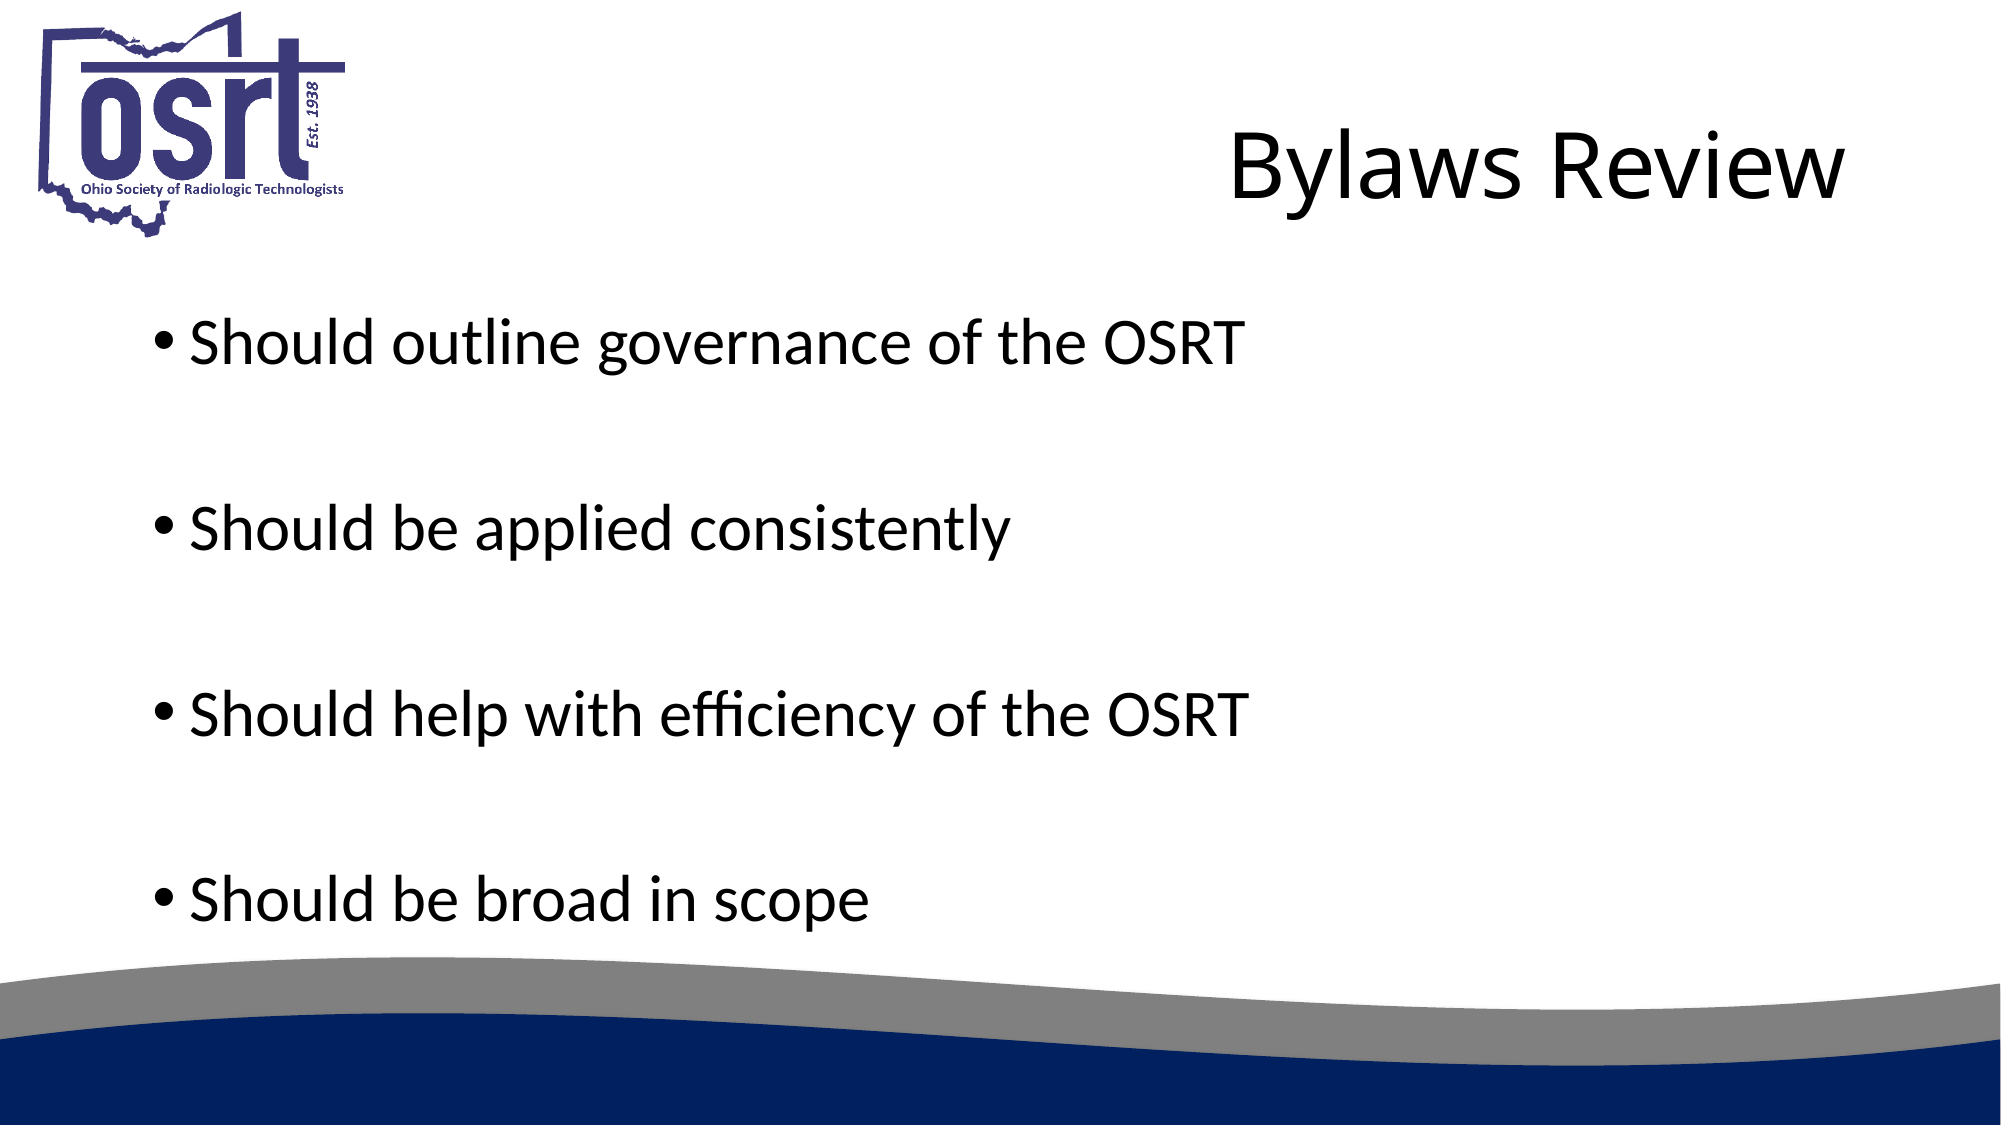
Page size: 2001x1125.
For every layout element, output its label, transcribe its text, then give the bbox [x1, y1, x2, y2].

title Bylaws Review [437, 59, 1863, 278]
picture [0, 3, 386, 253]
list Should outline governance of the OSRT Should be applied consistently Should help with efficiency of the OSRT Should be broad in scope [137, 299, 1863, 1014]
